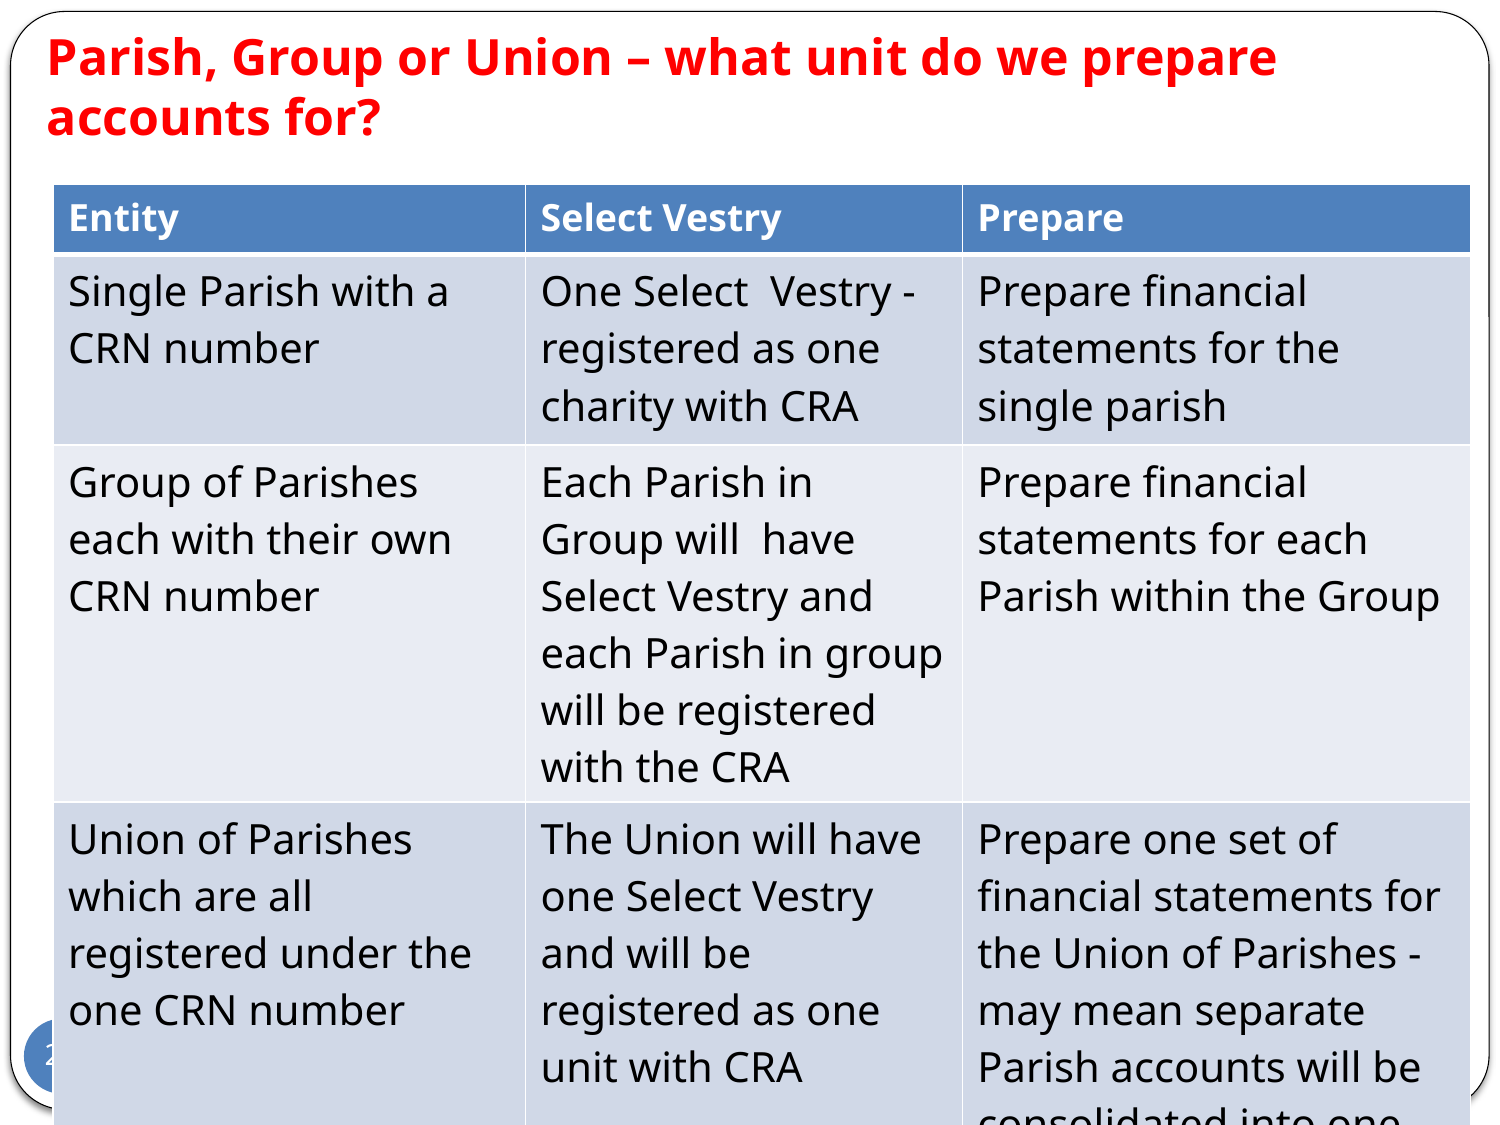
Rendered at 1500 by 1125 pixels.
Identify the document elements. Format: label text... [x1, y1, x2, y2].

slide_number 21 [23, 1019, 52, 1093]
table_cell Each Parish in Group will have Select Vestry and each Parish in group will be registered with the CRA [526, 446, 962, 801]
table_header Entity [54, 185, 525, 252]
table_cell One Select Vestry - registered as one charity with CRA [526, 257, 962, 444]
table_cell Prepare financial statements for each Parish within the Group [963, 446, 1470, 801]
title Parish, Group or Union – what unit do we prepare accounts for? [32, 30, 1500, 161]
table_cell Prepare one set of financial statements for the Union of Parishes - may mean separate Parish accounts will be consolidated into one set of FS [963, 803, 1470, 1125]
table_cell Union of Parishes which are all registered under the one CRN number [54, 803, 525, 1125]
table_cell Group of Parishes each with their own CRN number [54, 446, 525, 801]
table_header Select Vestry [526, 185, 962, 252]
table_cell Single Parish with a CRN number [54, 257, 525, 444]
table_cell Prepare financial statements for the single parish [963, 257, 1470, 444]
table_cell The Union will have one Select Vestry and will be registered as one unit with CRA [526, 803, 962, 1125]
table_header Prepare [963, 185, 1470, 252]
